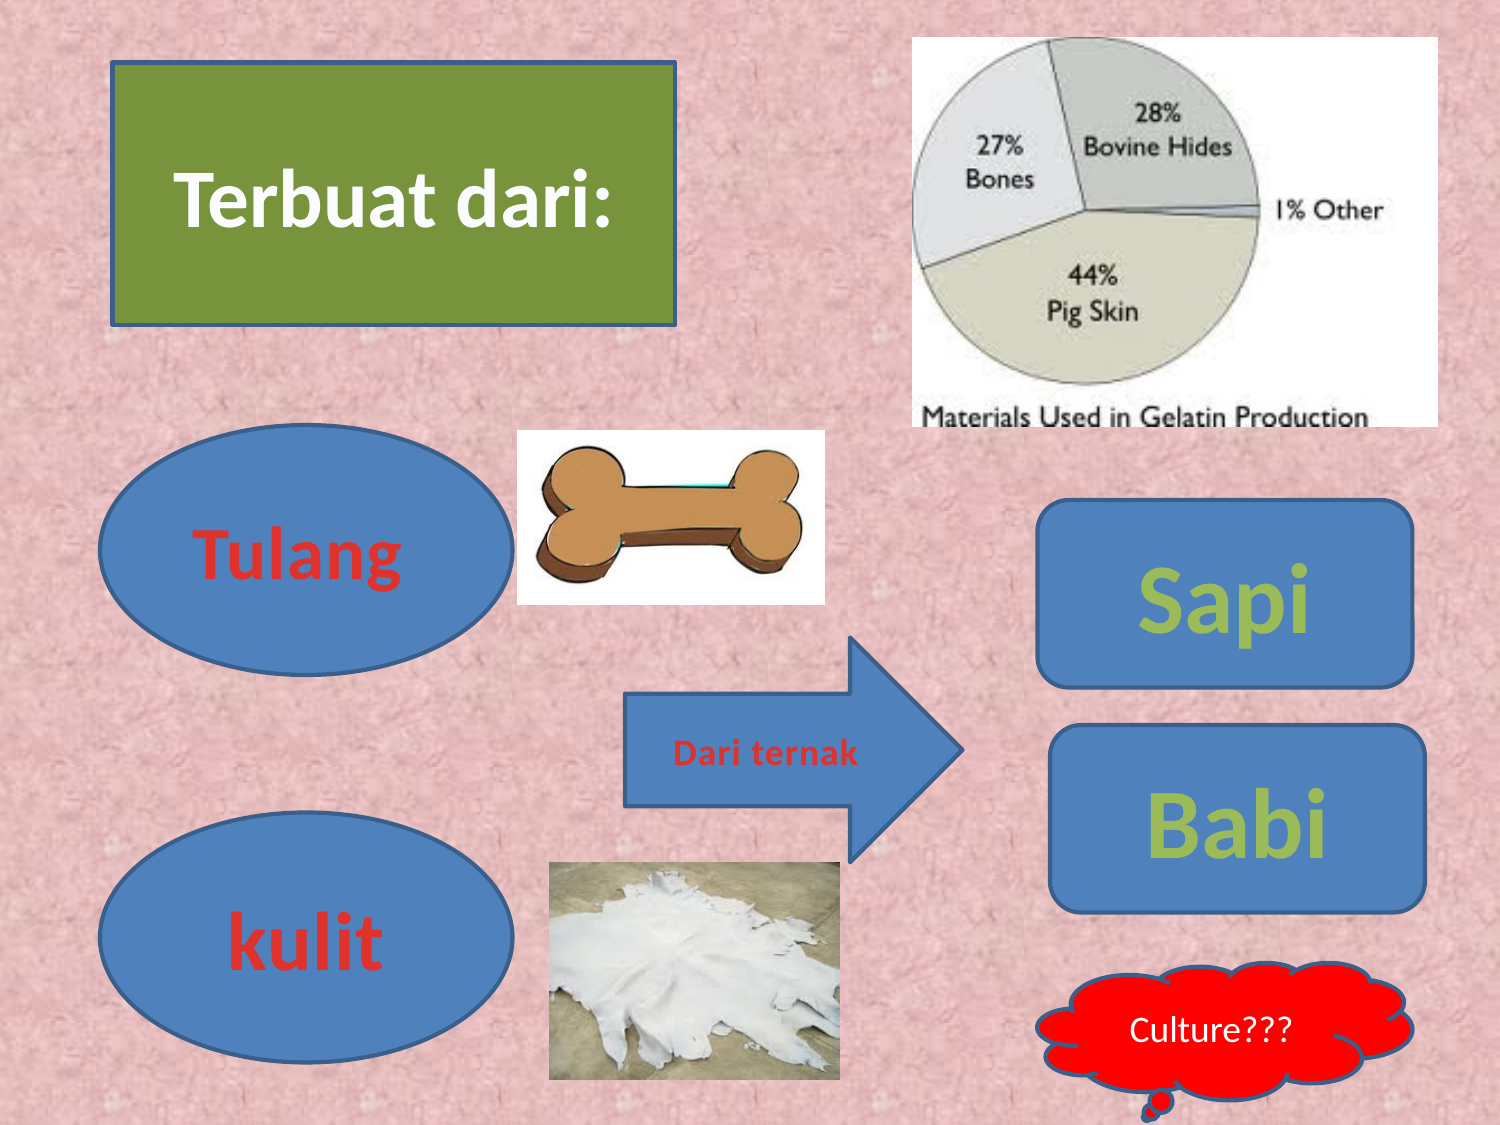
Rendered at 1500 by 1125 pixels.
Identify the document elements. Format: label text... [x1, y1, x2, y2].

text_box Tulang [97, 422, 511, 678]
text_box Terbuat dari: [110, 60, 677, 327]
text_box Culture??? [1034, 960, 1415, 1123]
text_box Dari ternak [622, 635, 965, 865]
picture [0, 0, 1500, 1125]
text_box kulit [97, 810, 515, 1065]
text_box Sapi [1035, 497, 1415, 690]
text_box Babi [1047, 722, 1428, 915]
